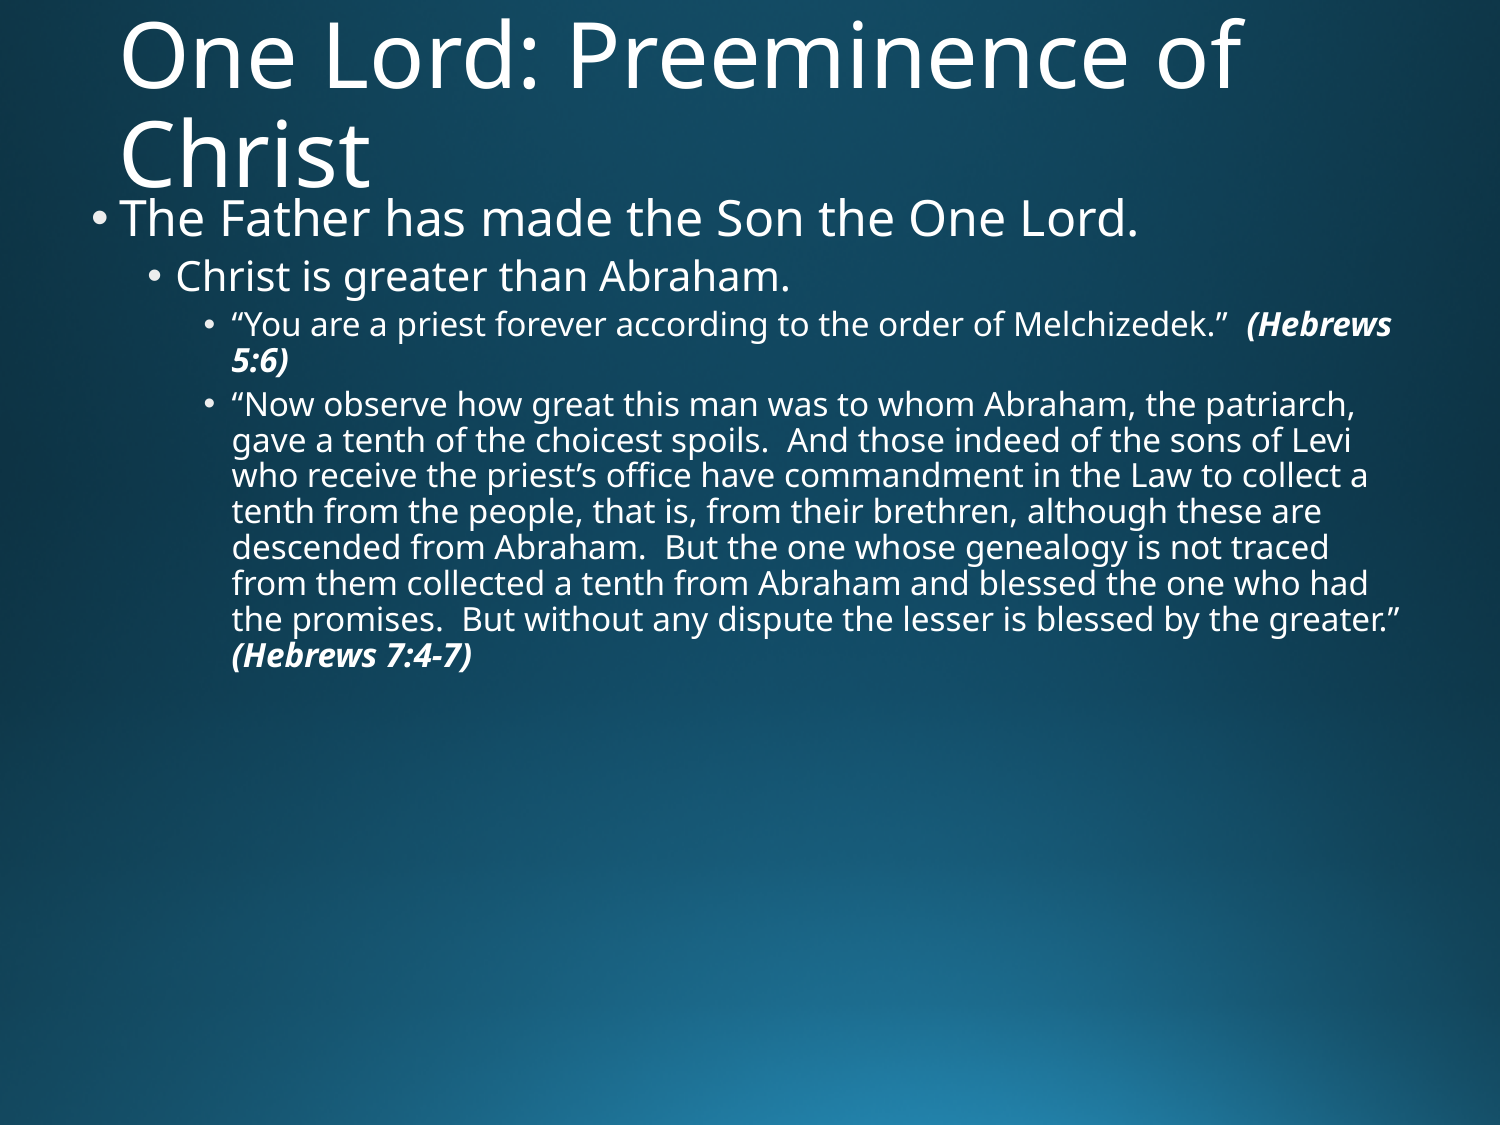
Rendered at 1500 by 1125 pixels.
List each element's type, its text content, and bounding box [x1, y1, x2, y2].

title One Lord: Preeminence of Christ [103, 31, 1397, 185]
picture [0, 0, 1500, 1125]
list The Father has made the Son the One Lord. Christ is greater than Abraham. “You are a priest forever according to the order of Melchizedek.” (Hebrews 5:6) “Now observe how great this man was to whom Abraham, the patriarch, gave a tenth of the choicest spoils. And those indeed of the sons of Levi who receive the priest’s office have commandment in the Law to collect a tenth from the people, that is, from their brethren, although these are descended from Abraham. But the one whose genealogy is not traced from them collected a tenth from Abraham and blessed the one who had the promises. But without any dispute the lesser is blessed by the greater.” (Hebrews 7:4-7) [76, 185, 1427, 1125]
